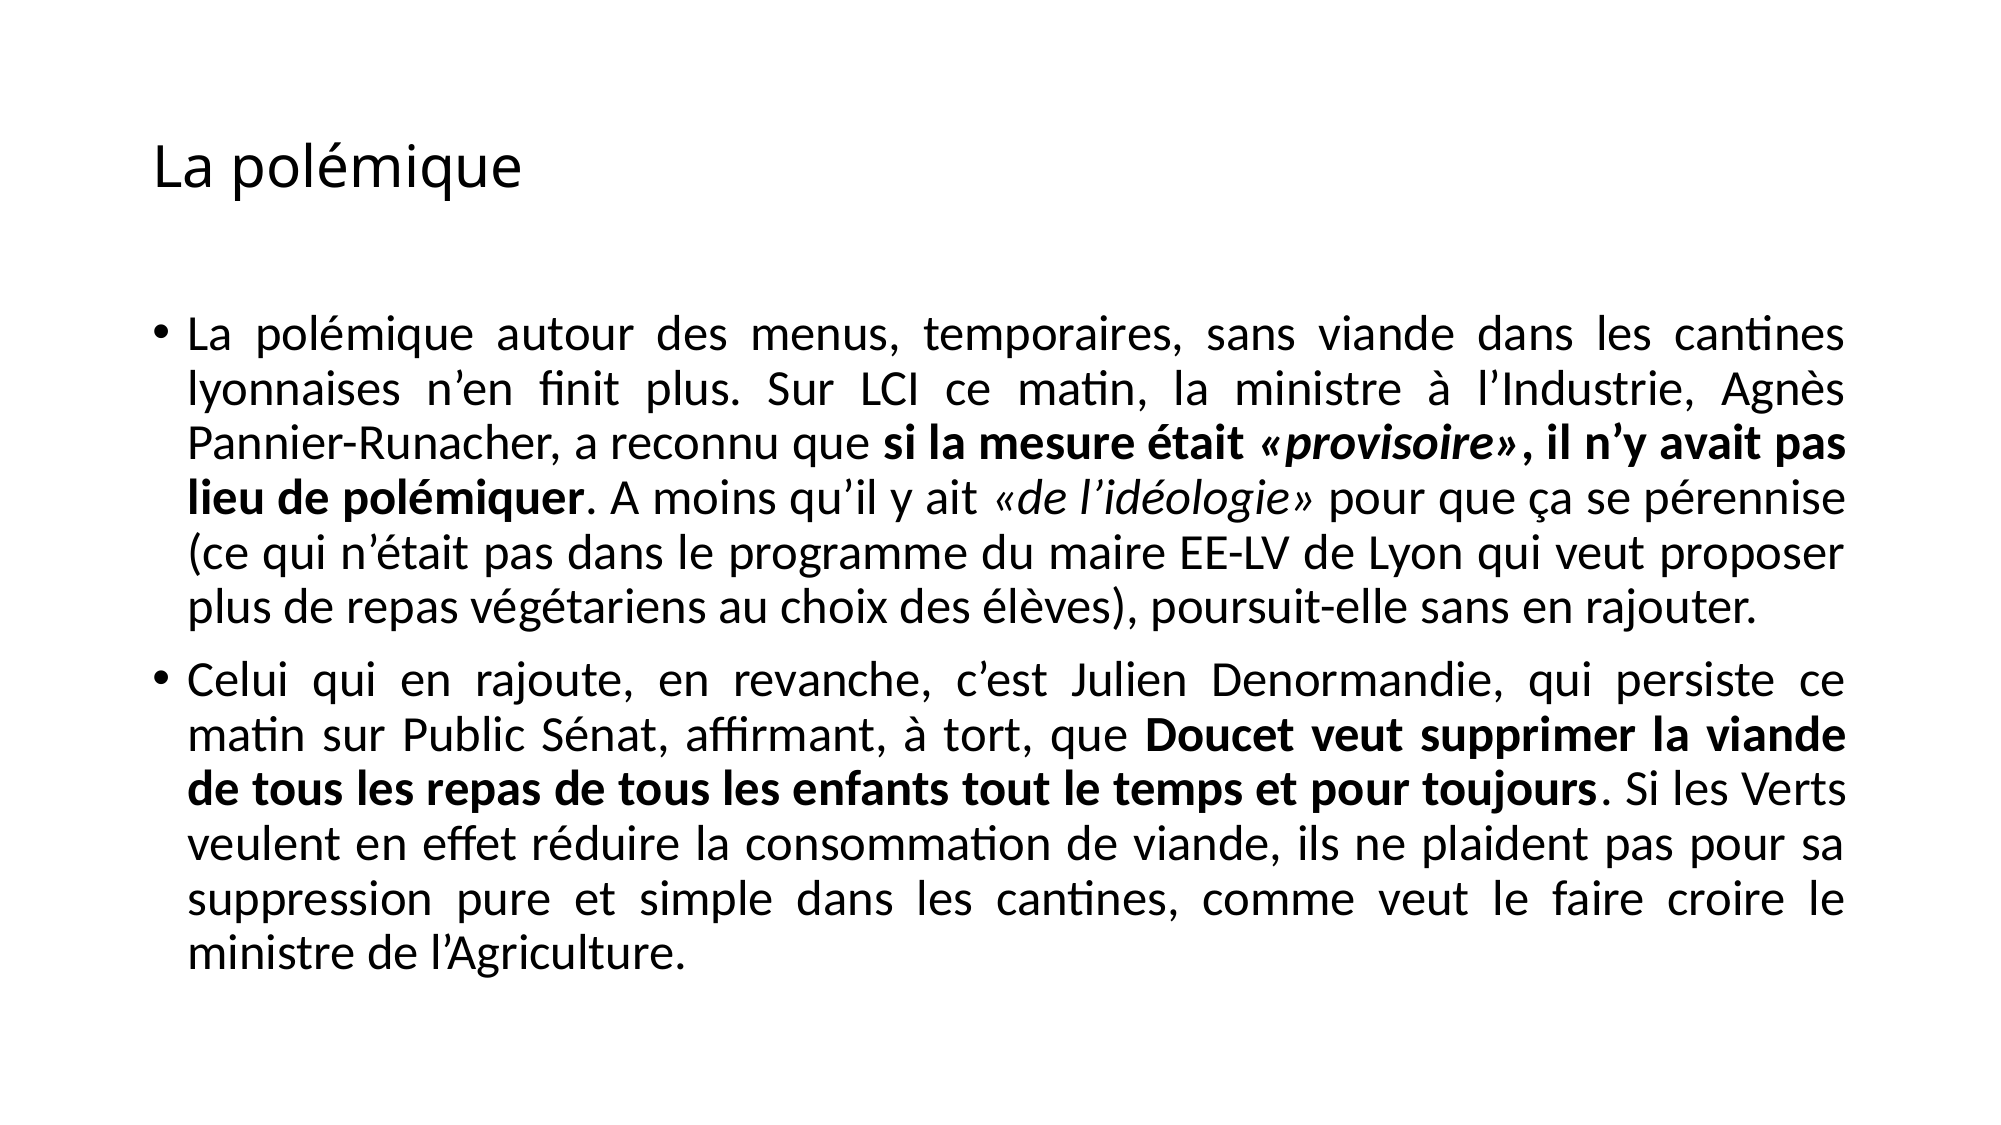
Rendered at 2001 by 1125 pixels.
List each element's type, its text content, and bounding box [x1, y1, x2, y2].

title La polémique [137, 59, 1863, 278]
list La polémique autour des menus, temporaires, sans viande dans les cantines lyonnaises n’en finit plus. Sur LCI ce matin, la ministre à l’Industrie, Agnès Pannier-Runacher, a reconnu que si la mesure était «provisoire», il n’y avait pas lieu de polémiquer. A moins qu’il y ait «de l’idéologie» pour que ça se pérennise (ce qui n’était pas dans le programme du maire EE-LV de Lyon qui veut proposer plus de repas végétariens au choix des élèves), poursuit-elle sans en rajouter. Celui qui en rajoute, en revanche, c’est Julien Denormandie, qui persiste ce matin sur Public Sénat, affirmant, à tort, que Doucet veut supprimer la viande de tous les repas de tous les enfants tout le temps et pour toujours. Si les Verts veulent en effet réduire la consommation de viande, ils ne plaident pas pour sa suppression pure et simple dans les cantines, comme veut le faire croire le ministre de l’Agriculture. [137, 299, 1863, 1014]
